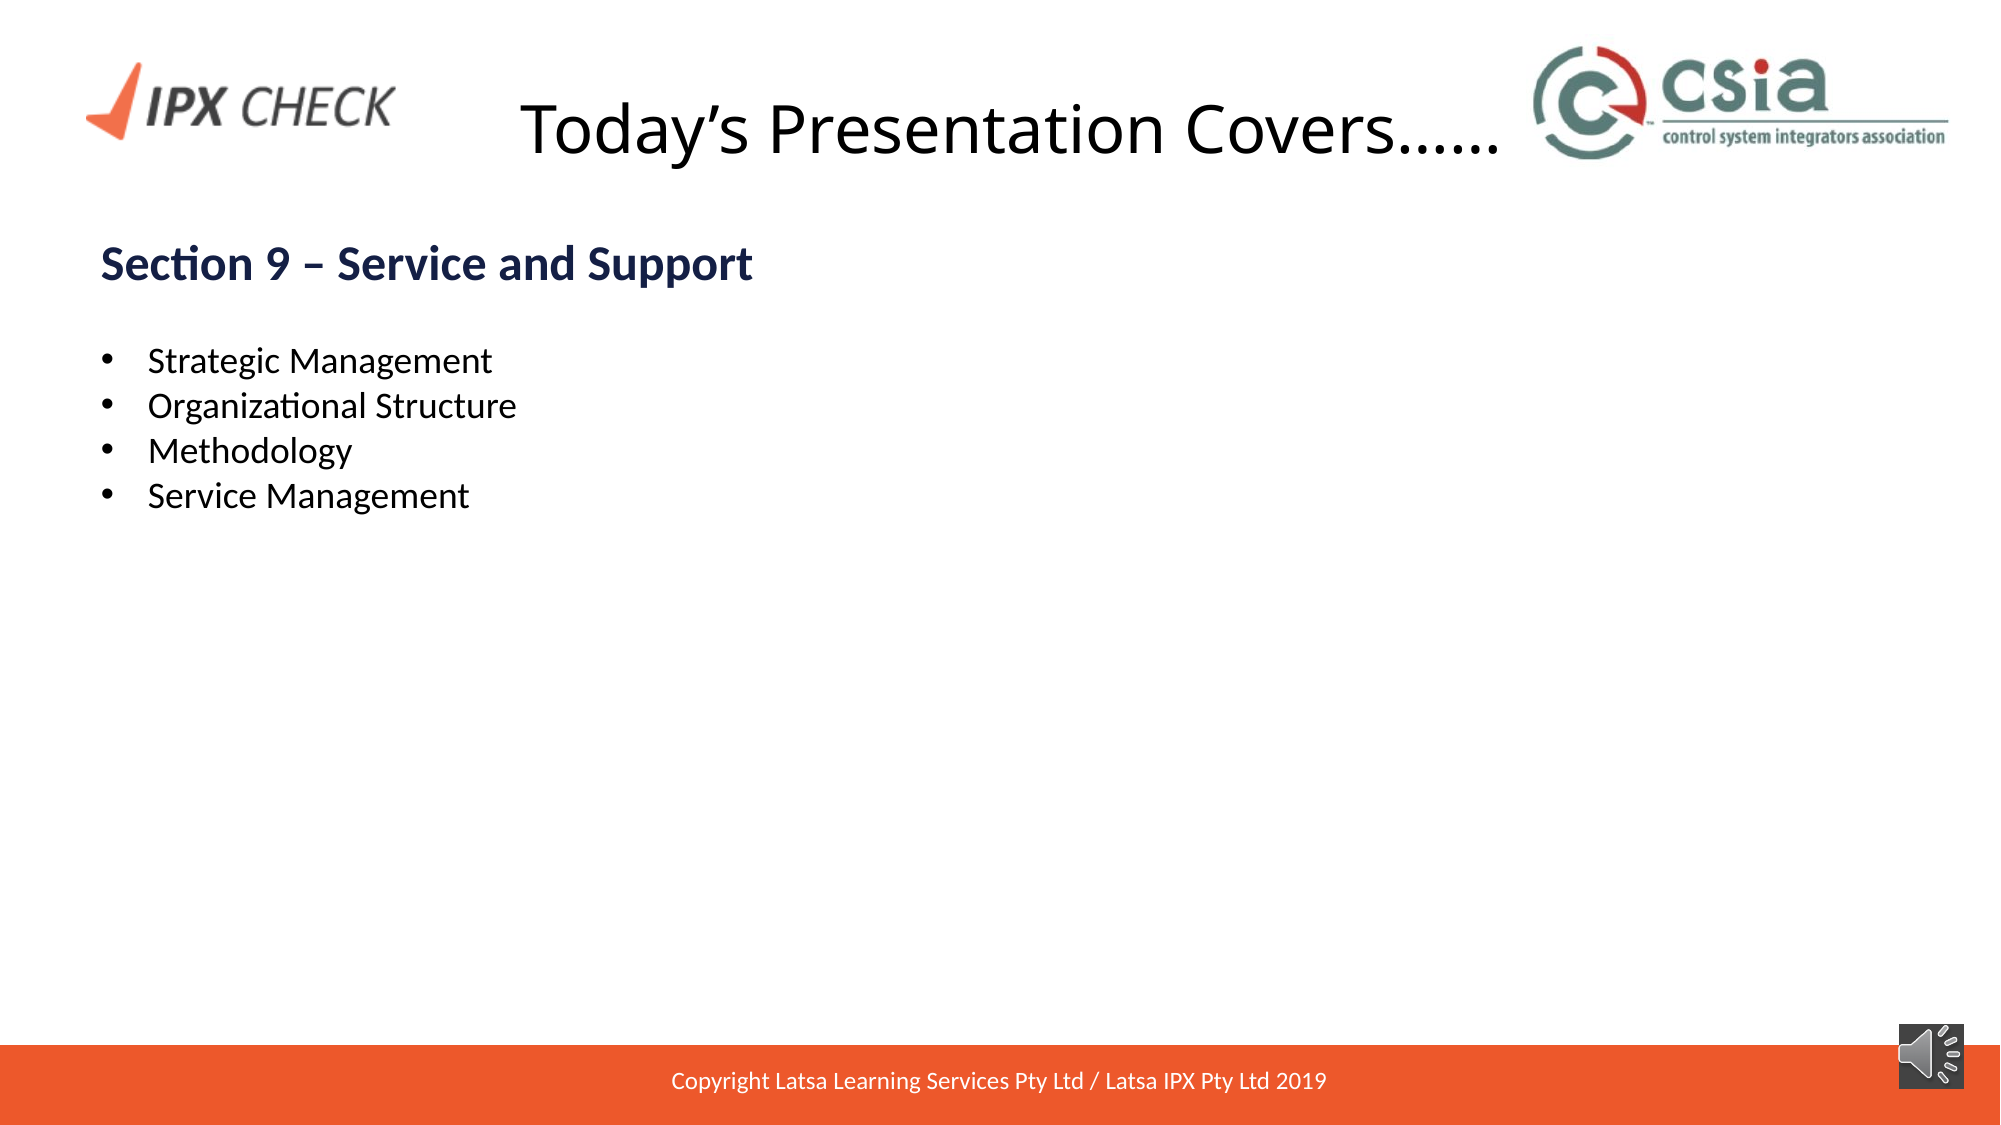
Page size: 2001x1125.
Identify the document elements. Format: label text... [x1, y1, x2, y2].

title Today’s Presentation Covers…… [4, 34, 2000, 224]
picture [0, 1022, 2000, 1125]
picture [1525, 34, 1954, 168]
picture [86, 58, 399, 145]
text_box Section 9 – Service and Support Strategic Management Organizational Structure Methodology Service Management [86, 223, 1578, 583]
